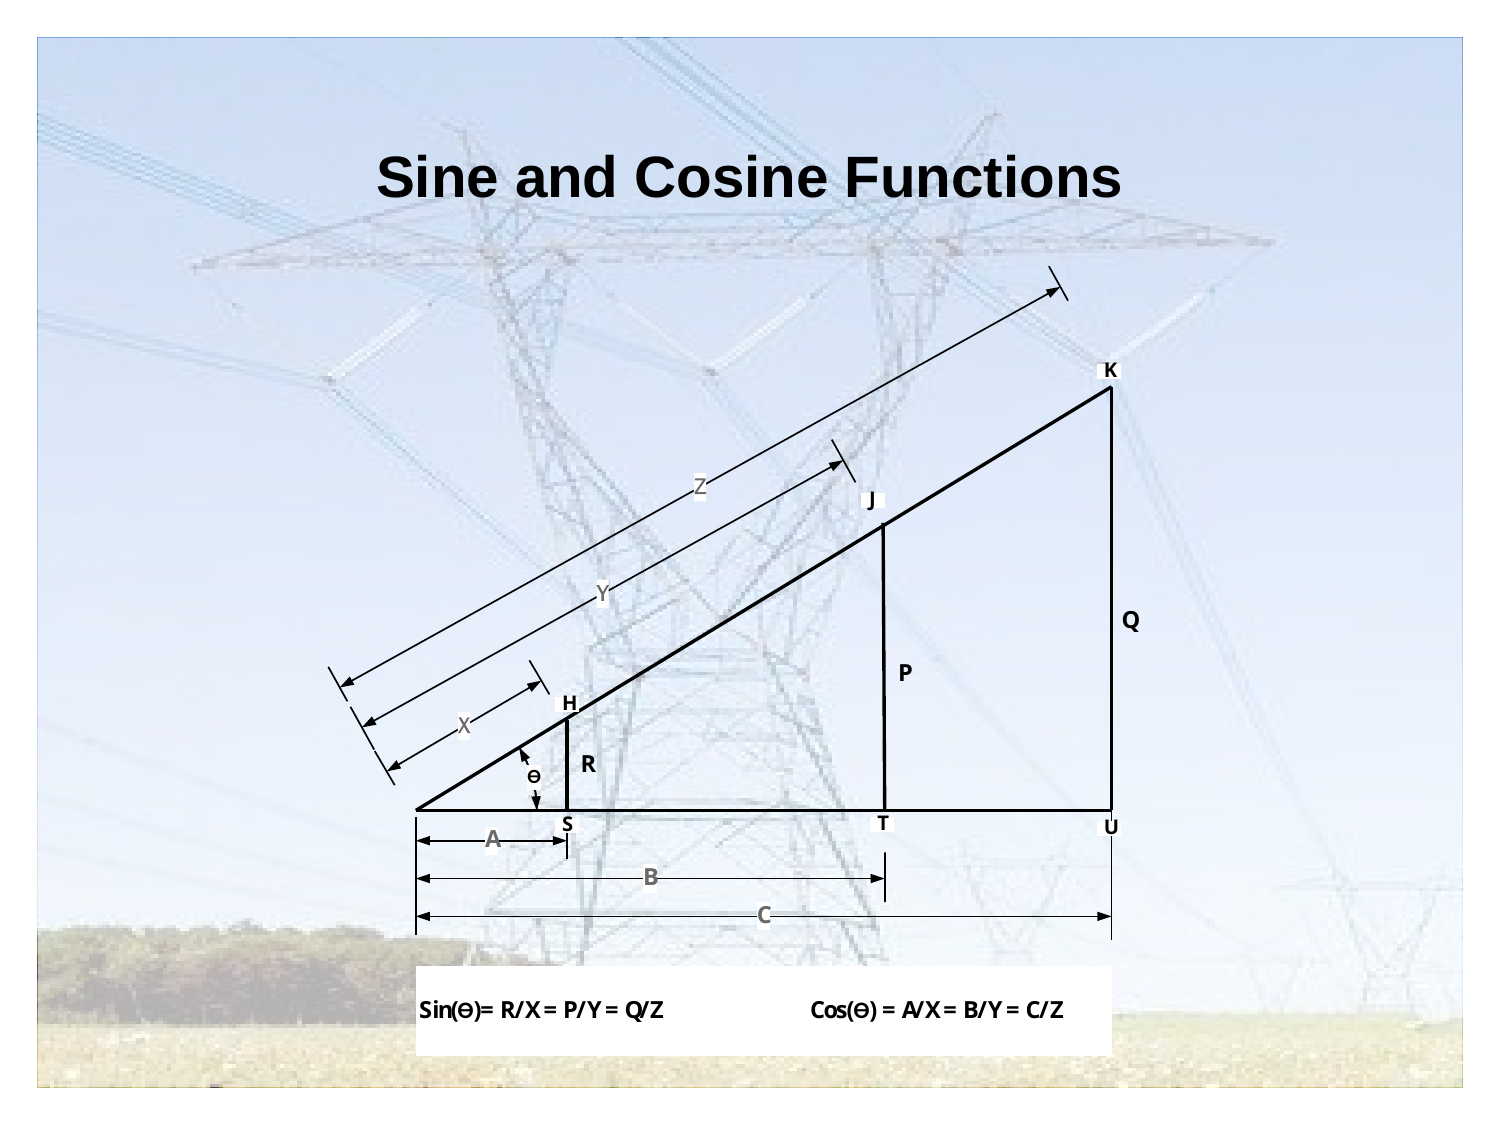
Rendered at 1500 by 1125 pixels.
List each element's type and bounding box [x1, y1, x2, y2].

picture [37, 37, 1463, 1088]
